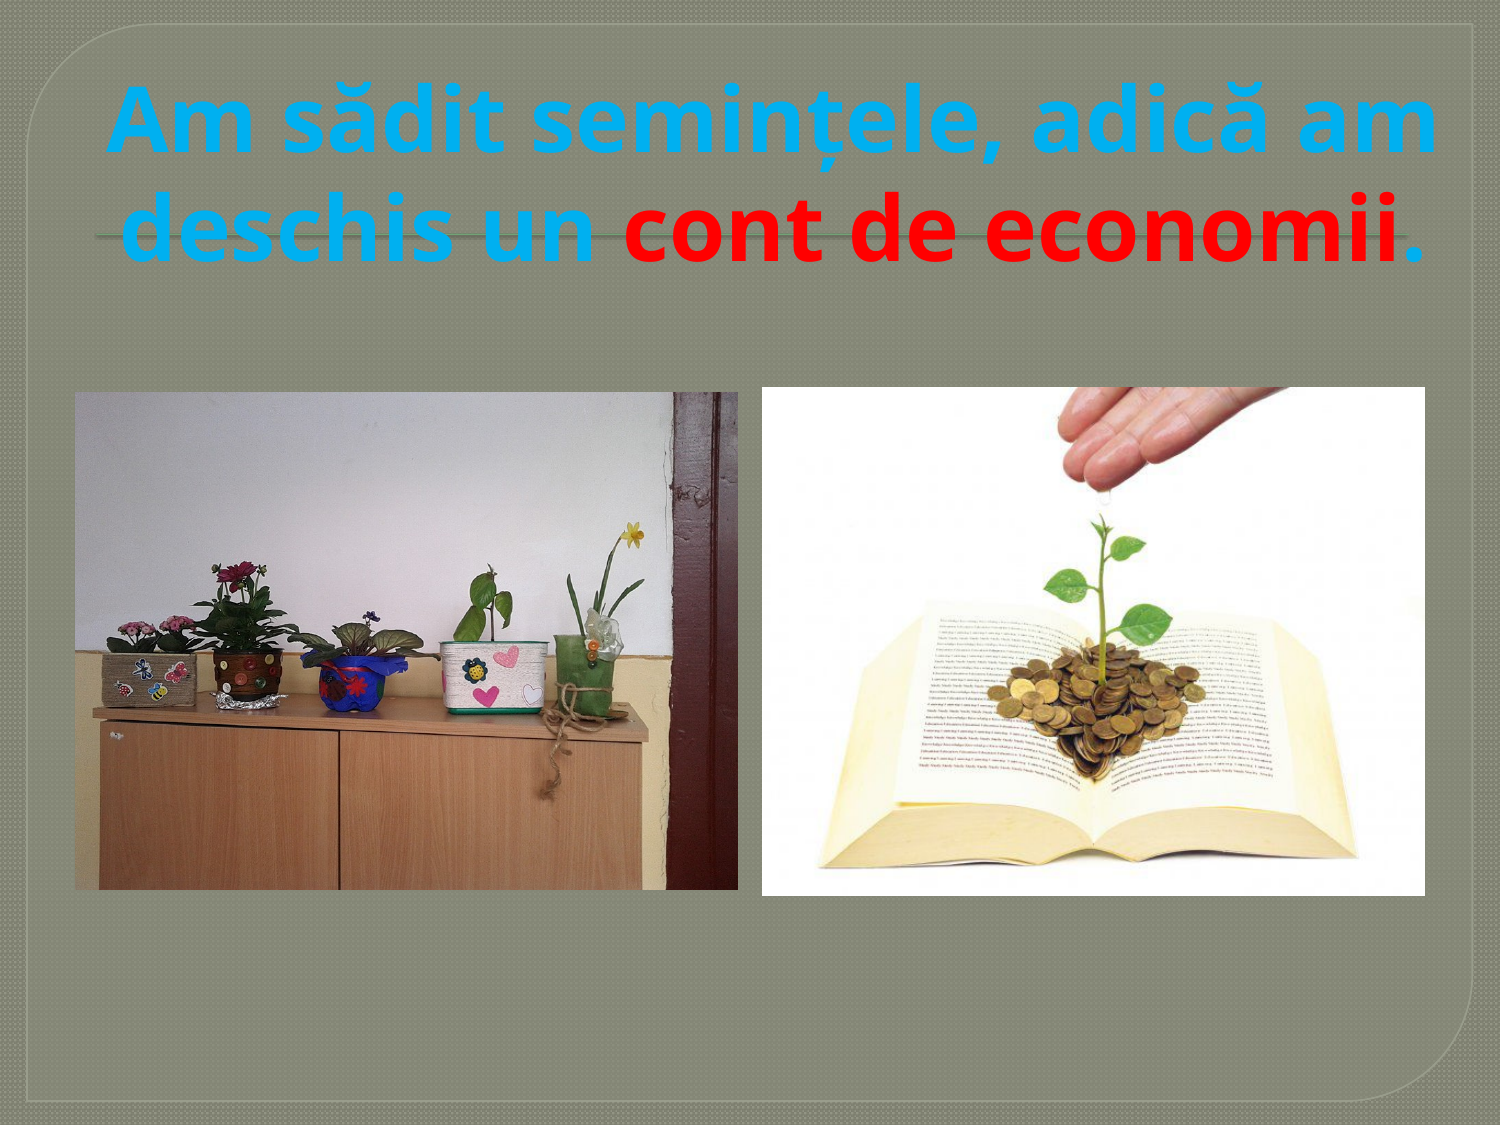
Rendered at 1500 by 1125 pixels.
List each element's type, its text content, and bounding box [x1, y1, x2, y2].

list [74, 392, 738, 890]
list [762, 386, 1426, 896]
title Am sădit semințele, adică am deschis un cont de economii. [75, 41, 1463, 288]
